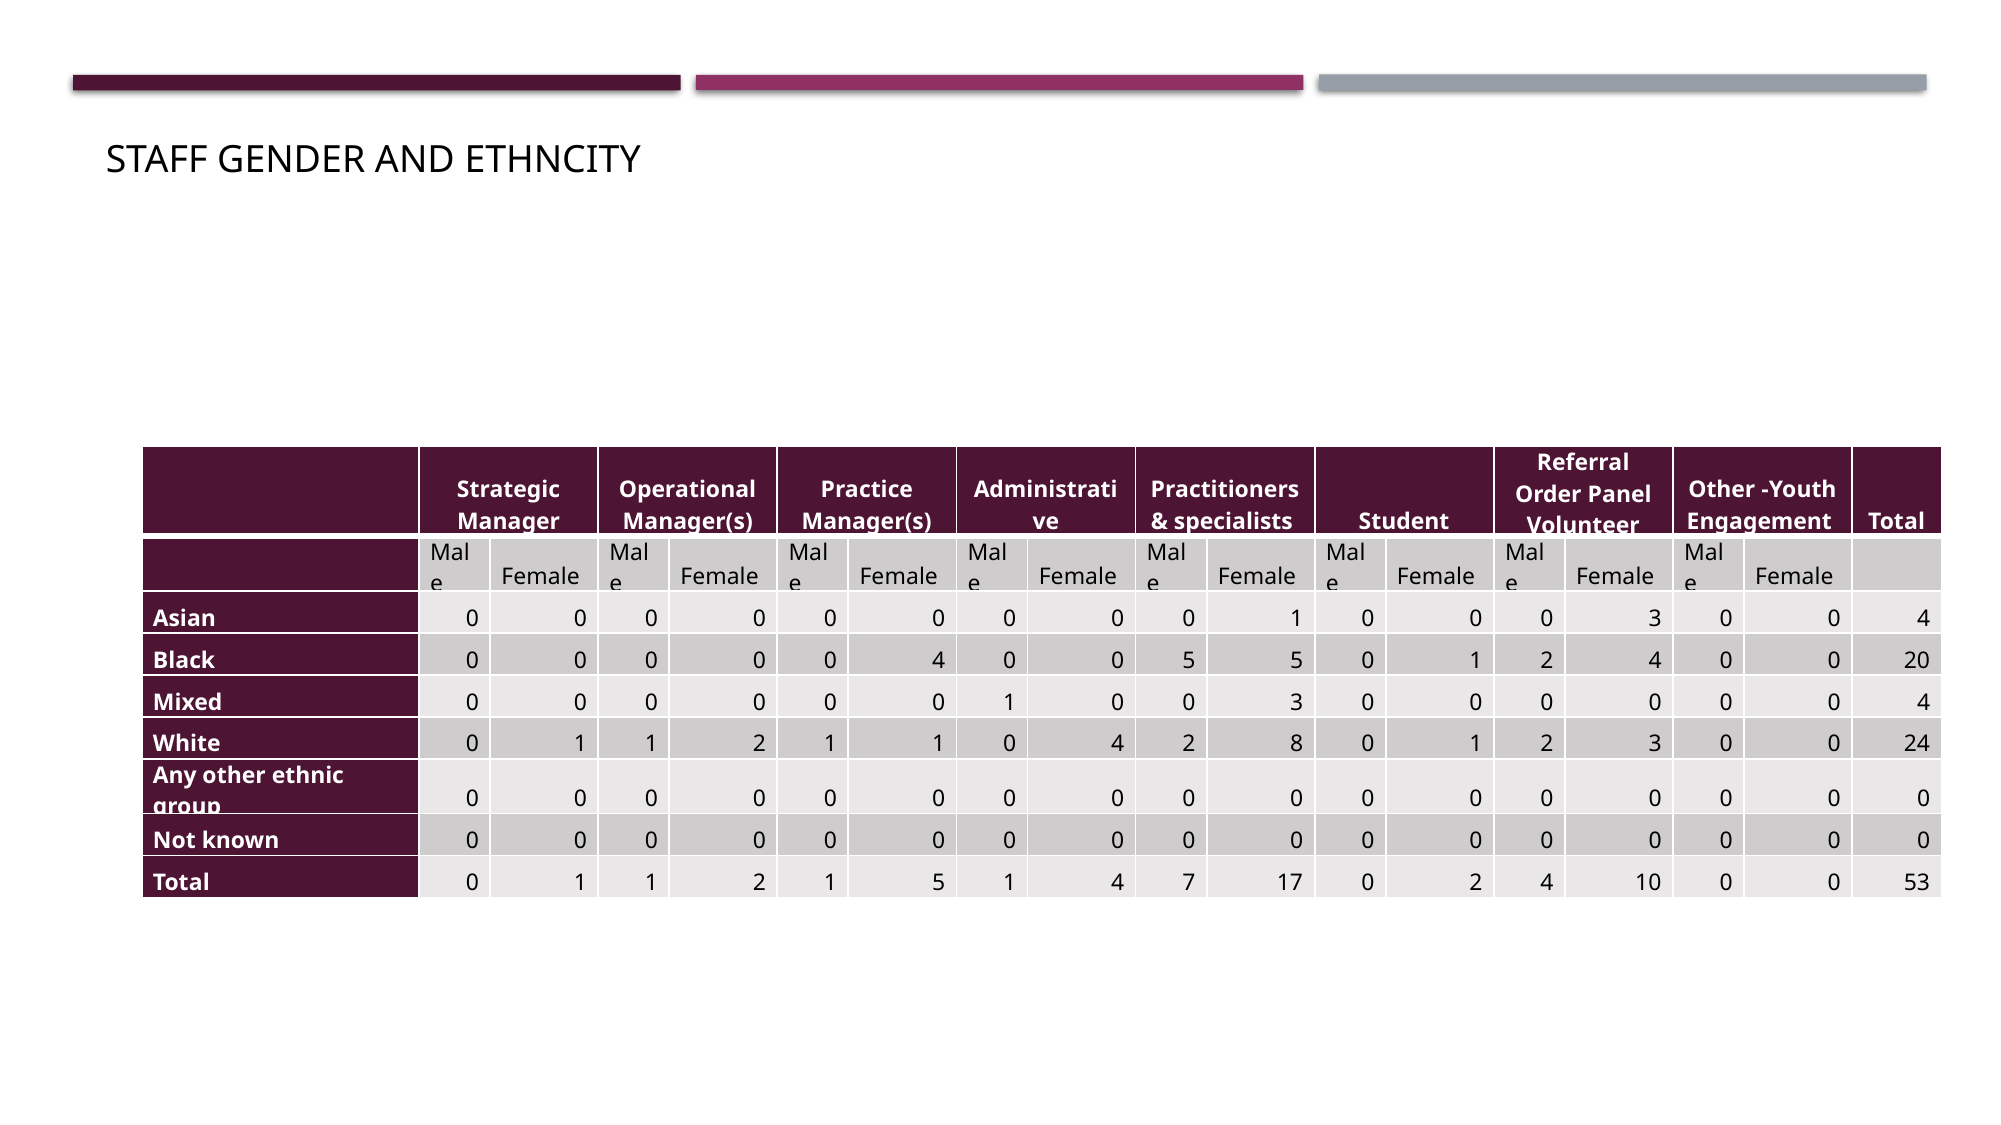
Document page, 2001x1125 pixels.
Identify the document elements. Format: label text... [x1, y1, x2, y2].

table_cell 0 [1136, 814, 1206, 855]
table_cell 0 [1136, 676, 1206, 716]
table_header Practitioners & specialists [1136, 522, 1314, 533]
table_cell 1 [957, 676, 1027, 716]
table_cell 0 [420, 814, 489, 855]
table_cell 0 [420, 856, 489, 897]
table_cell 0 [1674, 814, 1743, 855]
table_cell 0 [1674, 760, 1743, 813]
table_header Other -Youth Engagement [1674, 522, 1851, 533]
table_cell Total [143, 856, 418, 897]
table_cell 4 [1566, 634, 1672, 674]
table_cell Female [1208, 539, 1314, 590]
table_cell [1853, 539, 1941, 590]
table_cell Female [1745, 539, 1851, 590]
table_cell Not known [143, 814, 418, 855]
table_cell 2 [670, 856, 776, 897]
table_cell 0 [849, 814, 956, 855]
table_cell 0 [1745, 718, 1851, 758]
table_cell 0 [420, 718, 489, 758]
table_cell 0 [420, 676, 489, 716]
text_box [141, 446, 2000, 522]
table_cell 2 [1387, 856, 1493, 897]
table_cell 0 [1387, 676, 1493, 716]
table_cell Male [1674, 539, 1743, 590]
table_cell 1 [1387, 718, 1493, 758]
table_cell 0 [1316, 856, 1385, 897]
table_cell 0 [1745, 634, 1851, 674]
table_cell 4 [1028, 856, 1135, 897]
table_cell 1 [1208, 592, 1314, 632]
table_cell 0 [1745, 760, 1851, 813]
table_cell 0 [1028, 592, 1135, 632]
table_cell 0 [1495, 814, 1564, 855]
table_cell Male [1316, 539, 1385, 590]
table_cell 0 [1674, 634, 1743, 674]
table_header Total [1853, 522, 1941, 533]
table_cell 0 [491, 814, 597, 855]
table_cell 1 [491, 856, 597, 897]
table_cell 0 [670, 760, 776, 813]
table_cell White [143, 718, 418, 758]
table_cell Black [143, 634, 418, 674]
table_cell 0 [1745, 856, 1851, 897]
table_header Student [1316, 522, 1493, 533]
table_cell 0 [1566, 814, 1672, 855]
table_cell 0 [670, 814, 776, 855]
table_cell Female [670, 539, 776, 590]
table_cell 0 [491, 760, 597, 813]
table_cell Female [491, 539, 597, 590]
table_header Referral Order Panel Volunteer [1495, 522, 1672, 533]
table_cell 0 [1853, 814, 1941, 855]
table_cell 1 [491, 718, 597, 758]
table_cell 0 [1387, 814, 1493, 855]
table_cell Female [849, 539, 956, 590]
table_cell 2 [1495, 634, 1564, 674]
table_header [143, 522, 418, 533]
table_cell 0 [670, 592, 776, 632]
table_cell 0 [1495, 592, 1564, 632]
table_cell 3 [1208, 676, 1314, 716]
table_cell 0 [849, 676, 956, 716]
table_cell 0 [957, 760, 1027, 813]
table_cell 0 [1136, 592, 1206, 632]
table_cell 7 [1136, 856, 1206, 897]
table_cell 0 [1316, 676, 1385, 716]
table_cell 0 [420, 592, 489, 632]
table_cell 0 [957, 814, 1027, 855]
table_cell 0 [778, 814, 847, 855]
table_cell Male [1136, 539, 1206, 590]
table_cell 1 [1387, 634, 1493, 674]
table_cell Female [1028, 539, 1135, 590]
table_cell 8 [1208, 718, 1314, 758]
table_cell 0 [1316, 760, 1385, 813]
table_cell 0 [1853, 760, 1941, 813]
table_cell 0 [1208, 814, 1314, 855]
table_cell 4 [849, 634, 956, 674]
table_cell 0 [420, 760, 489, 813]
table_cell 0 [1316, 814, 1385, 855]
table_cell 0 [1387, 760, 1493, 813]
table_cell Male [957, 539, 1027, 590]
table_cell [143, 539, 418, 590]
table_cell 5 [849, 856, 956, 897]
table_cell 1 [599, 856, 668, 897]
table_cell 0 [1566, 676, 1672, 716]
table_cell 0 [1208, 760, 1314, 813]
table_cell 10 [1566, 856, 1672, 897]
table_cell 1 [599, 718, 668, 758]
table_cell Asian [143, 592, 418, 632]
table_cell 1 [778, 718, 847, 758]
table_cell 0 [1316, 592, 1385, 632]
table_cell 0 [1316, 718, 1385, 758]
table_cell 0 [599, 634, 668, 674]
table_cell 17 [1208, 856, 1314, 897]
table_cell 0 [491, 676, 597, 716]
table_cell 0 [778, 676, 847, 716]
table_cell 0 [599, 814, 668, 855]
table_cell 0 [1316, 634, 1385, 674]
table_cell 0 [599, 676, 668, 716]
table_cell Male [1495, 539, 1564, 590]
table_cell 0 [599, 592, 668, 632]
table_cell 0 [1745, 814, 1851, 855]
table_cell 2 [1136, 718, 1206, 758]
table_cell 0 [599, 760, 668, 813]
table_cell Male [420, 539, 489, 590]
table_cell 4 [1853, 592, 1941, 632]
table_cell 4 [1495, 856, 1564, 897]
table_cell 24 [1853, 718, 1941, 758]
table_cell Mixed [143, 676, 418, 716]
table_cell 0 [1674, 718, 1743, 758]
table_cell Female [1566, 539, 1672, 590]
table_cell Male [599, 539, 668, 590]
table_cell 0 [491, 634, 597, 674]
table_cell 4 [1028, 718, 1135, 758]
table_cell 0 [778, 760, 847, 813]
table_cell 0 [670, 634, 776, 674]
table_cell 0 [1674, 676, 1743, 716]
table_cell Male [778, 539, 847, 590]
table_cell 2 [1495, 718, 1564, 758]
table_cell 0 [778, 634, 847, 674]
table_cell 0 [849, 760, 956, 813]
table_cell 0 [1566, 760, 1672, 813]
table_cell 0 [1028, 634, 1135, 674]
table_cell 0 [1028, 760, 1135, 813]
table_cell 0 [849, 592, 956, 632]
table_cell 0 [1745, 592, 1851, 632]
table_header Practice Manager(s) [778, 522, 956, 533]
table_cell 0 [957, 634, 1027, 674]
table_cell 0 [957, 718, 1027, 758]
table_cell 0 [1495, 676, 1564, 716]
table_cell 0 [1495, 760, 1564, 813]
table_cell 0 [491, 592, 597, 632]
table_cell 0 [1745, 676, 1851, 716]
table_cell 0 [1387, 592, 1493, 632]
table_header Strategic Manager [420, 522, 597, 533]
table_cell 0 [670, 676, 776, 716]
table_cell 3 [1566, 592, 1672, 632]
table_cell 0 [420, 634, 489, 674]
table_cell 0 [1674, 592, 1743, 632]
text_box STAFF GENDER AND ETHNCITY [91, 127, 1772, 187]
table_cell 1 [957, 856, 1027, 897]
table_cell 4 [1853, 676, 1941, 716]
table_cell 53 [1853, 856, 1941, 897]
table_cell 0 [1028, 676, 1135, 716]
table_cell 3 [1566, 718, 1672, 758]
table_cell 2 [670, 718, 776, 758]
table_cell 0 [1136, 760, 1206, 813]
table_cell 5 [1208, 634, 1314, 674]
table_cell 0 [1674, 856, 1743, 897]
table_cell 0 [778, 592, 847, 632]
table_cell 0 [957, 592, 1027, 632]
table_cell 20 [1853, 634, 1941, 674]
table_cell 5 [1136, 634, 1206, 674]
table_cell 0 [1028, 814, 1135, 855]
table_header Administrative [957, 522, 1135, 533]
table_header Operational Manager(s) [599, 522, 776, 533]
table_cell 1 [849, 718, 956, 758]
table_cell Female [1387, 539, 1493, 590]
table_cell Any other ethnic group [143, 760, 418, 813]
table_cell 1 [778, 856, 847, 897]
